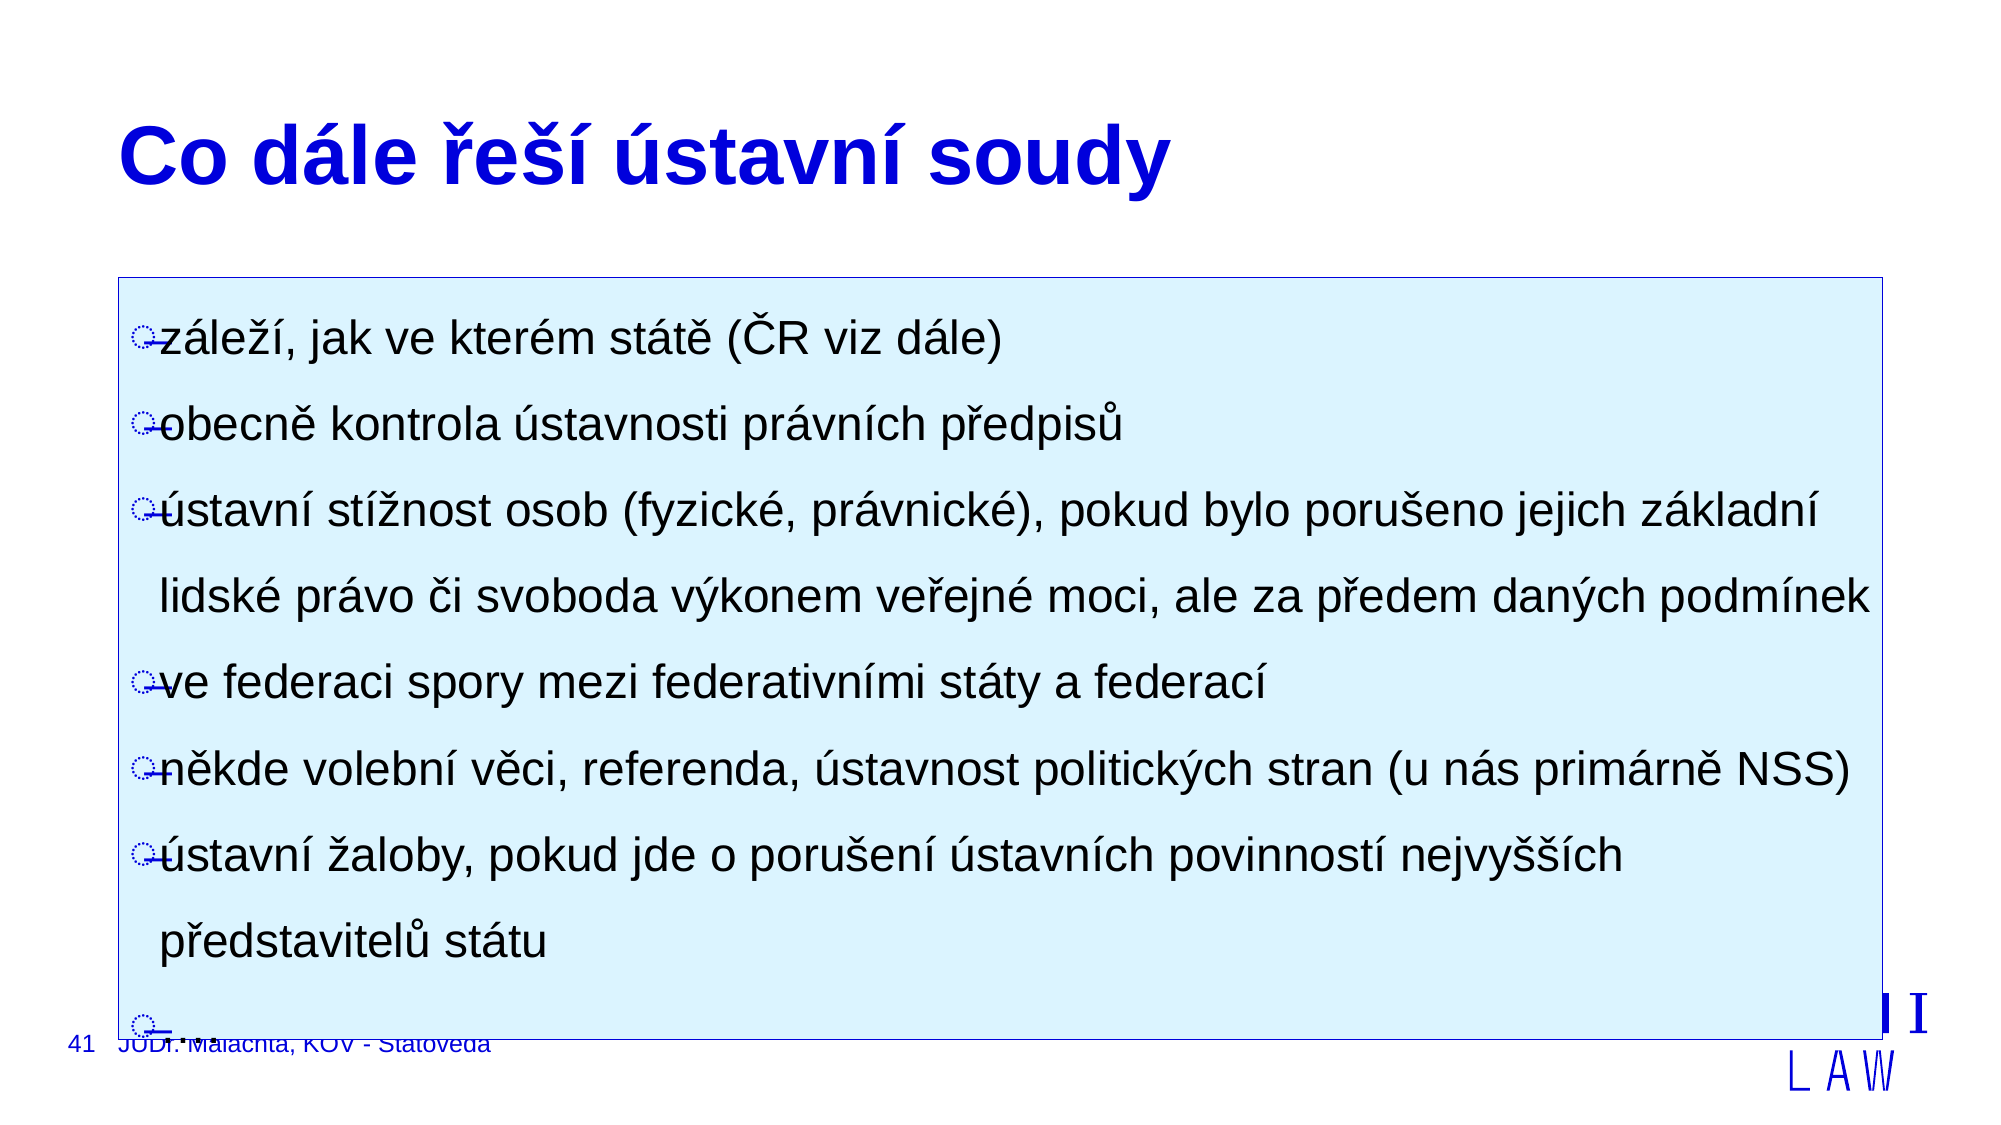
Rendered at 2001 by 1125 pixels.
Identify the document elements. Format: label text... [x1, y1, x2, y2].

footer JUDr. Malachta, KOV - Státověda [118, 1040, 1418, 1063]
title Co dále řeší ústavní soudy [118, 118, 1883, 193]
slide_number 41 [67, 1021, 110, 1063]
list záleží, jak ve kterém státě (ČR viz dále) obecně kontrola ústavnosti právních předpisů ústavní stížnost osob (fyzické, právnické), pokud bylo porušeno jejich základní lidské právo či svoboda výkonem veřejné moci, ale za předem daných podmínek ve federaci spory mezi federativními státy a federací někde volební věci, referenda, ústavnost politických stran (u nás primárně NSS) ústavní žaloby, pokud jde o porušení ústavních povinností nejvyšších představitelů státu …. [118, 277, 1883, 1040]
